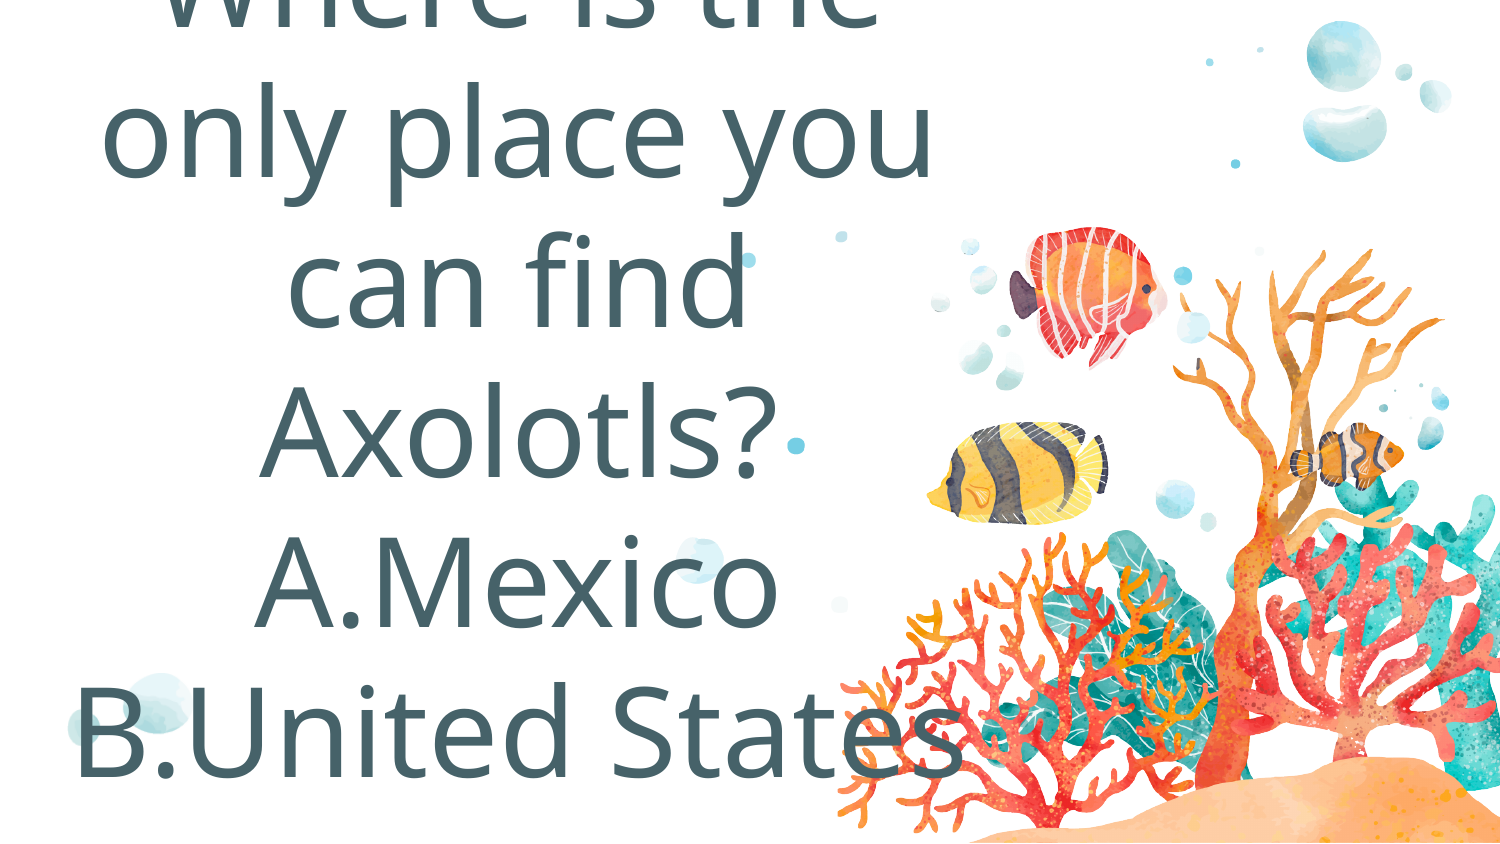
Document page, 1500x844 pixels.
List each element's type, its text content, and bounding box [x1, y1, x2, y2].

picture [675, 20, 1500, 844]
title Where is the only place you can find Axolotls? Mexico United States [18, 56, 1021, 818]
picture [67, 673, 193, 747]
